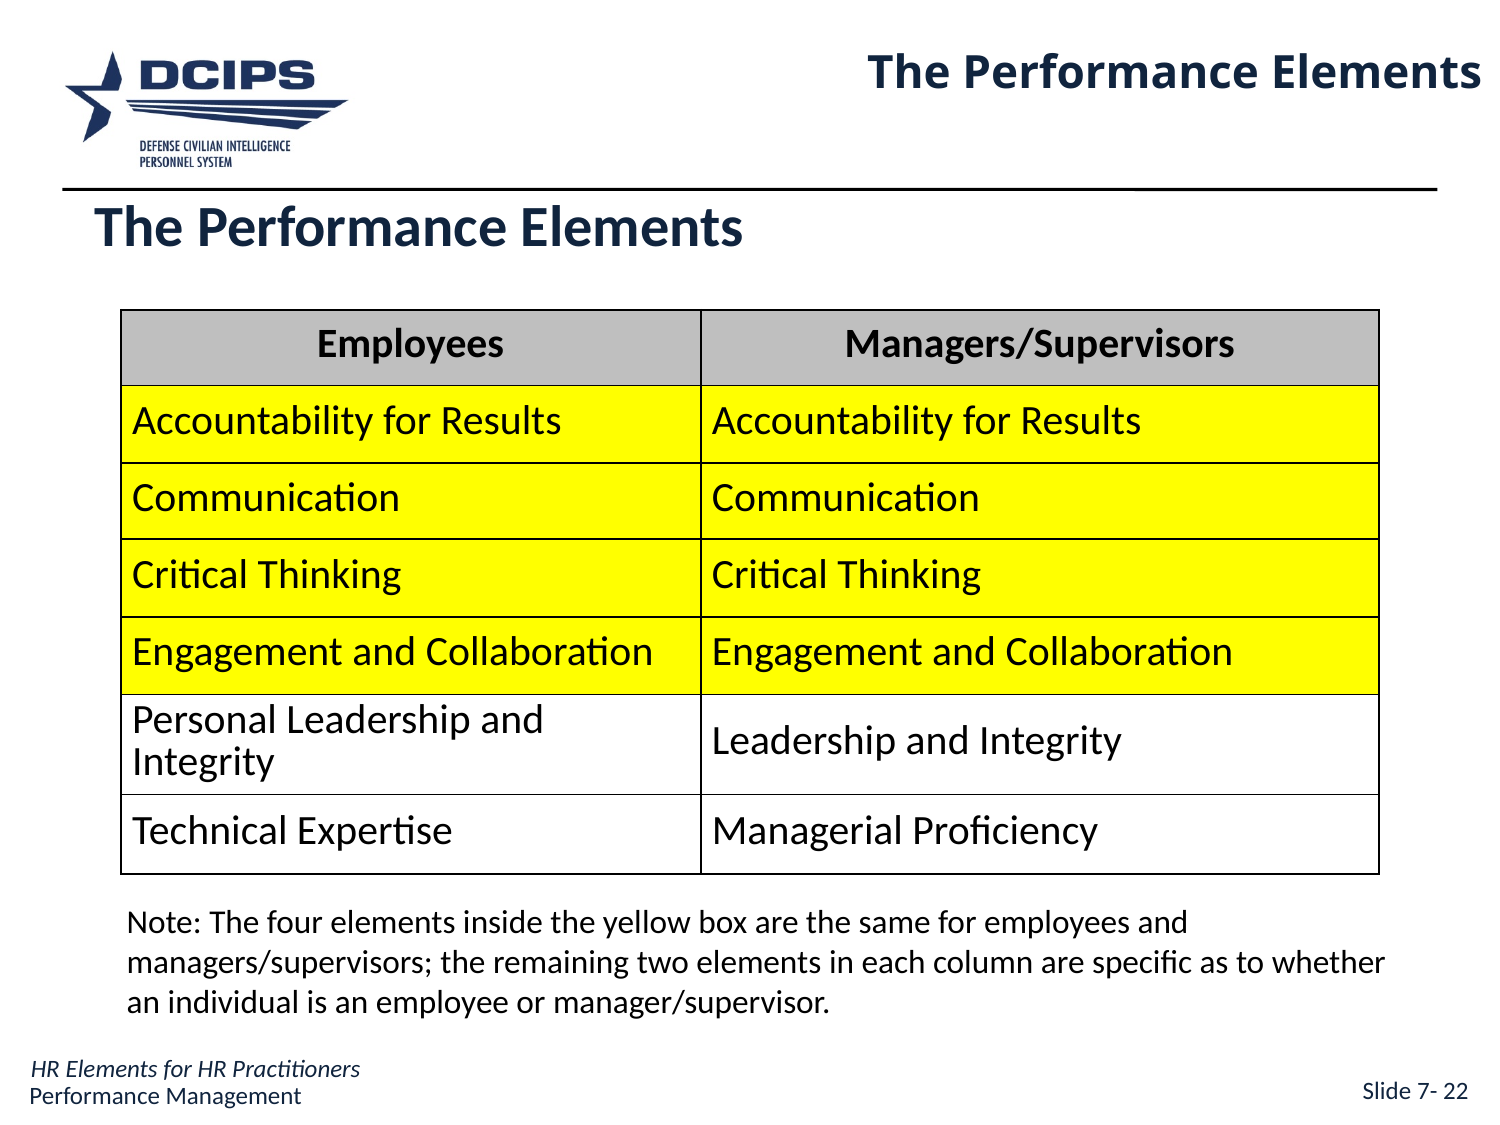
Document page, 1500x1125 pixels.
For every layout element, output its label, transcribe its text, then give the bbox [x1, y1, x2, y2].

list The Performance Elements [79, 161, 1283, 267]
table_cell Engagement and Collaboration [702, 618, 1378, 694]
table_cell Communication [702, 464, 1378, 538]
text_box Note: The four elements inside the yellow box are the same for employees and managers/supervisors; the remaining two elements in each column are specific as to whether an individual is an employee or manager/supervisor. [111, 893, 1405, 1028]
table_header Managers/Supervisors [702, 311, 1378, 385]
text_box The Performance Elements [591, 35, 1497, 106]
table_cell Critical Thinking [702, 540, 1378, 616]
table_cell Critical Thinking [122, 540, 700, 616]
text_box Performance Management [14, 1071, 347, 1117]
table_cell Engagement and Collaboration [122, 618, 700, 694]
table_cell Communication [122, 464, 700, 538]
picture [37, 37, 388, 184]
table_cell Managerial Proficiency [702, 795, 1378, 873]
table_cell Accountability for Results [702, 386, 1378, 462]
text_box Slide 7- 22 [1347, 1067, 1497, 1113]
table_cell Leadership and Integrity [702, 695, 1378, 794]
table_cell Accountability for Results [122, 386, 700, 462]
table_cell Technical Expertise [122, 795, 700, 873]
table_header Employees [122, 311, 700, 385]
table_cell Personal Leadership and Integrity [122, 695, 700, 794]
